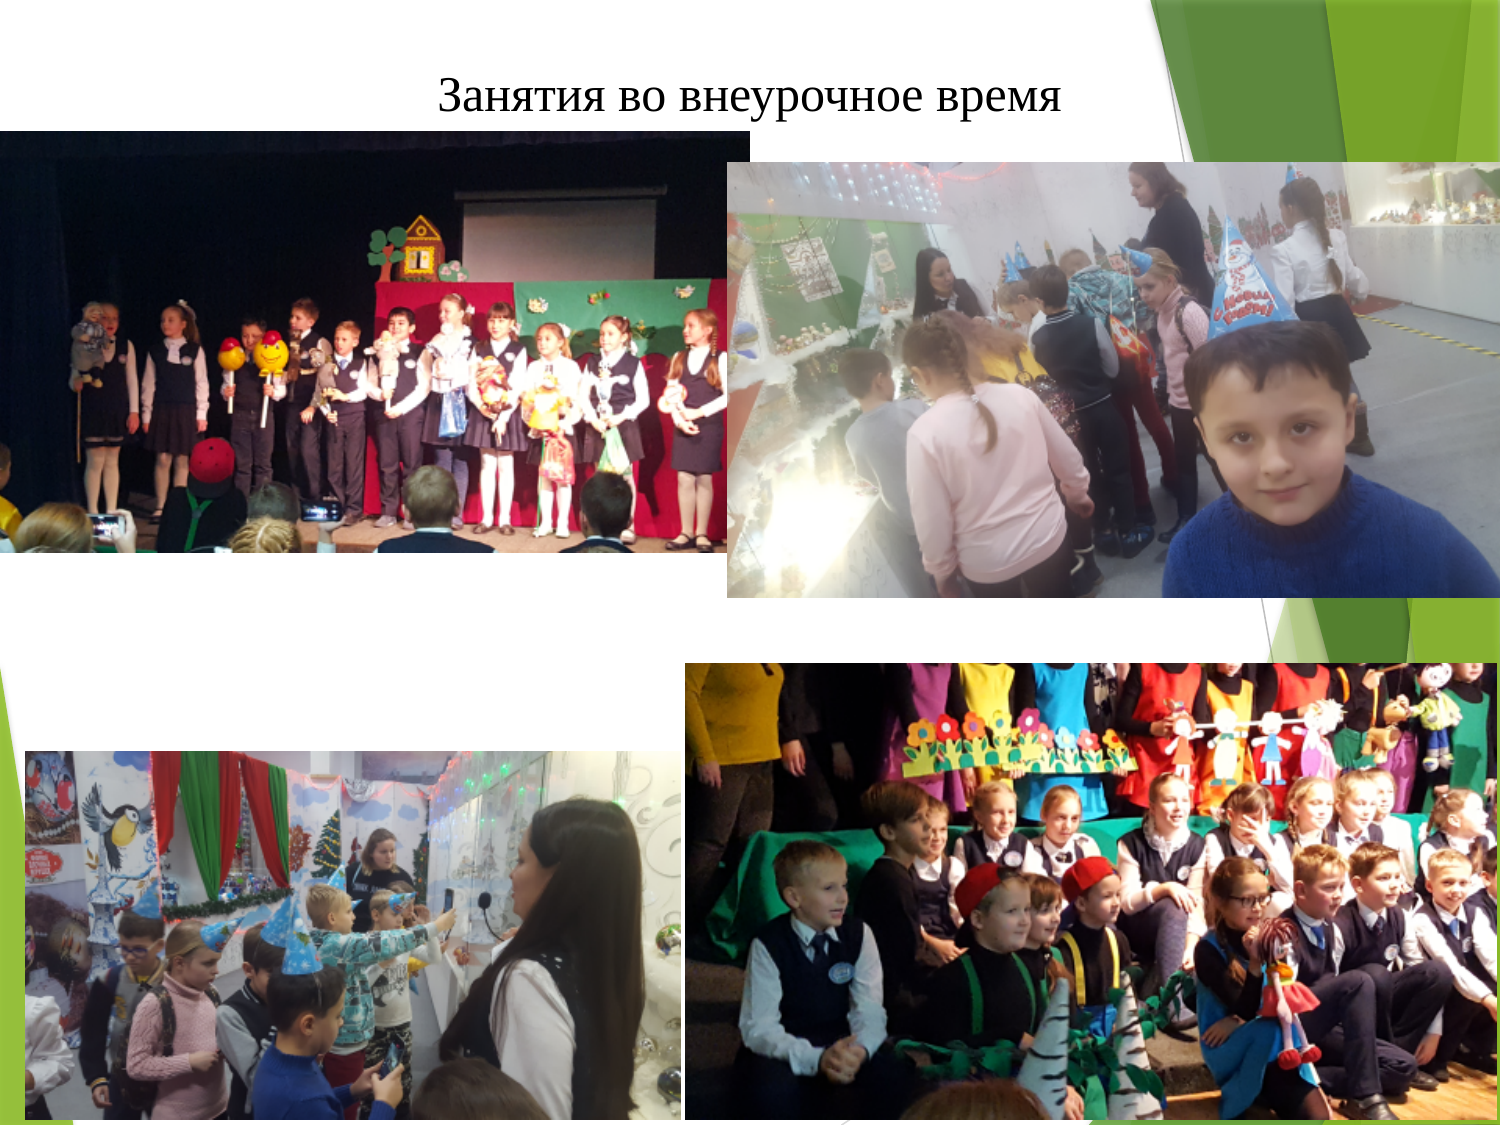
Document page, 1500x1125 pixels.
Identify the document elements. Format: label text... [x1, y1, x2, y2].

picture [0, 130, 1500, 599]
text_box Занятия во внеурочное время [242, 54, 1226, 130]
picture [24, 750, 682, 1121]
picture [685, 663, 1498, 1121]
